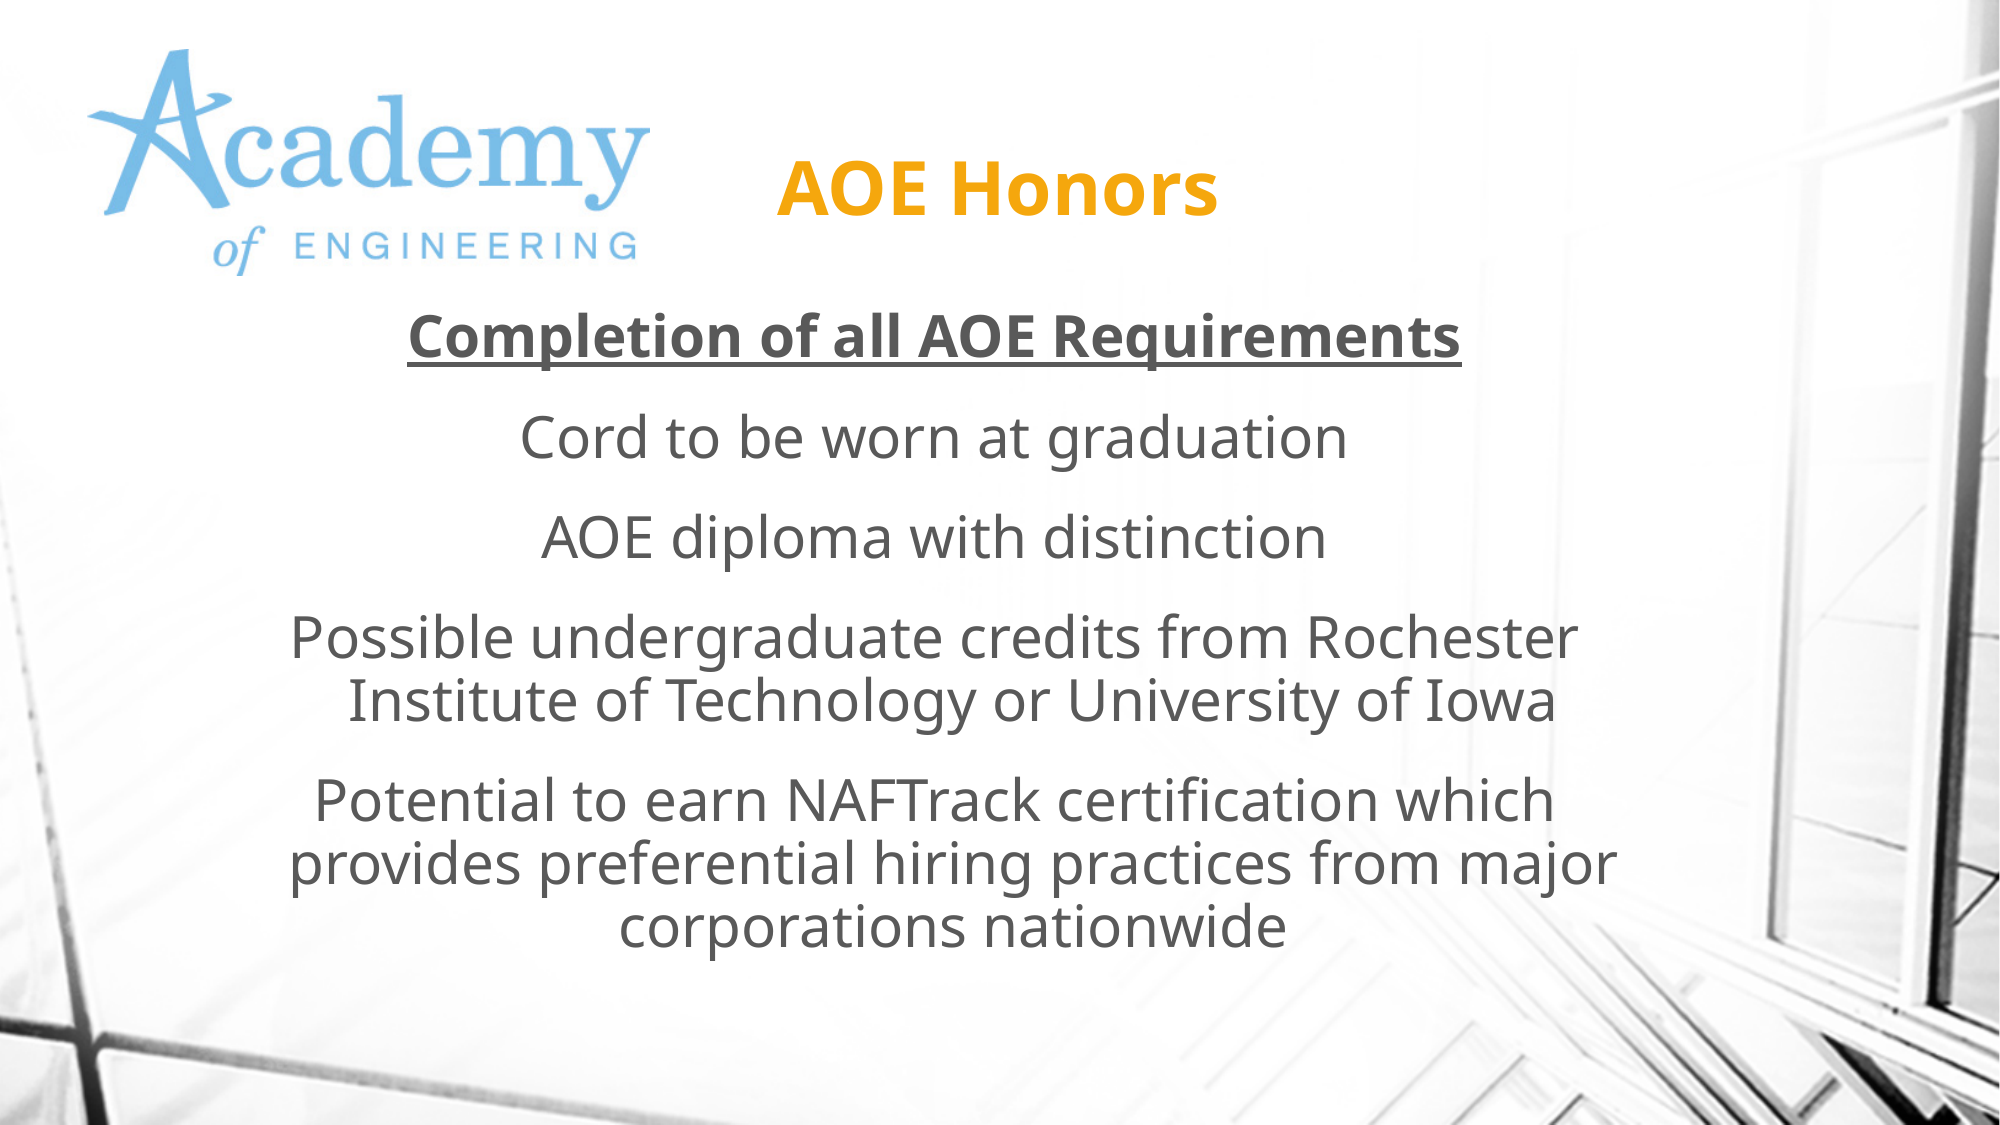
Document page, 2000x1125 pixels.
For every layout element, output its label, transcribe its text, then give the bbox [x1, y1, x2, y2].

list Completion of all AOE Requirements Cord to be worn at graduation AOE diploma with distinction Possible undergraduate credits from Rochester Institute of Technology or University of Iowa Potential to earn NAFTrack certification which provides preferential hiring practices from major corporations nationwide [174, 299, 1688, 1050]
title AOE Honors [762, 112, 1663, 238]
picture [0, 0, 2000, 1125]
